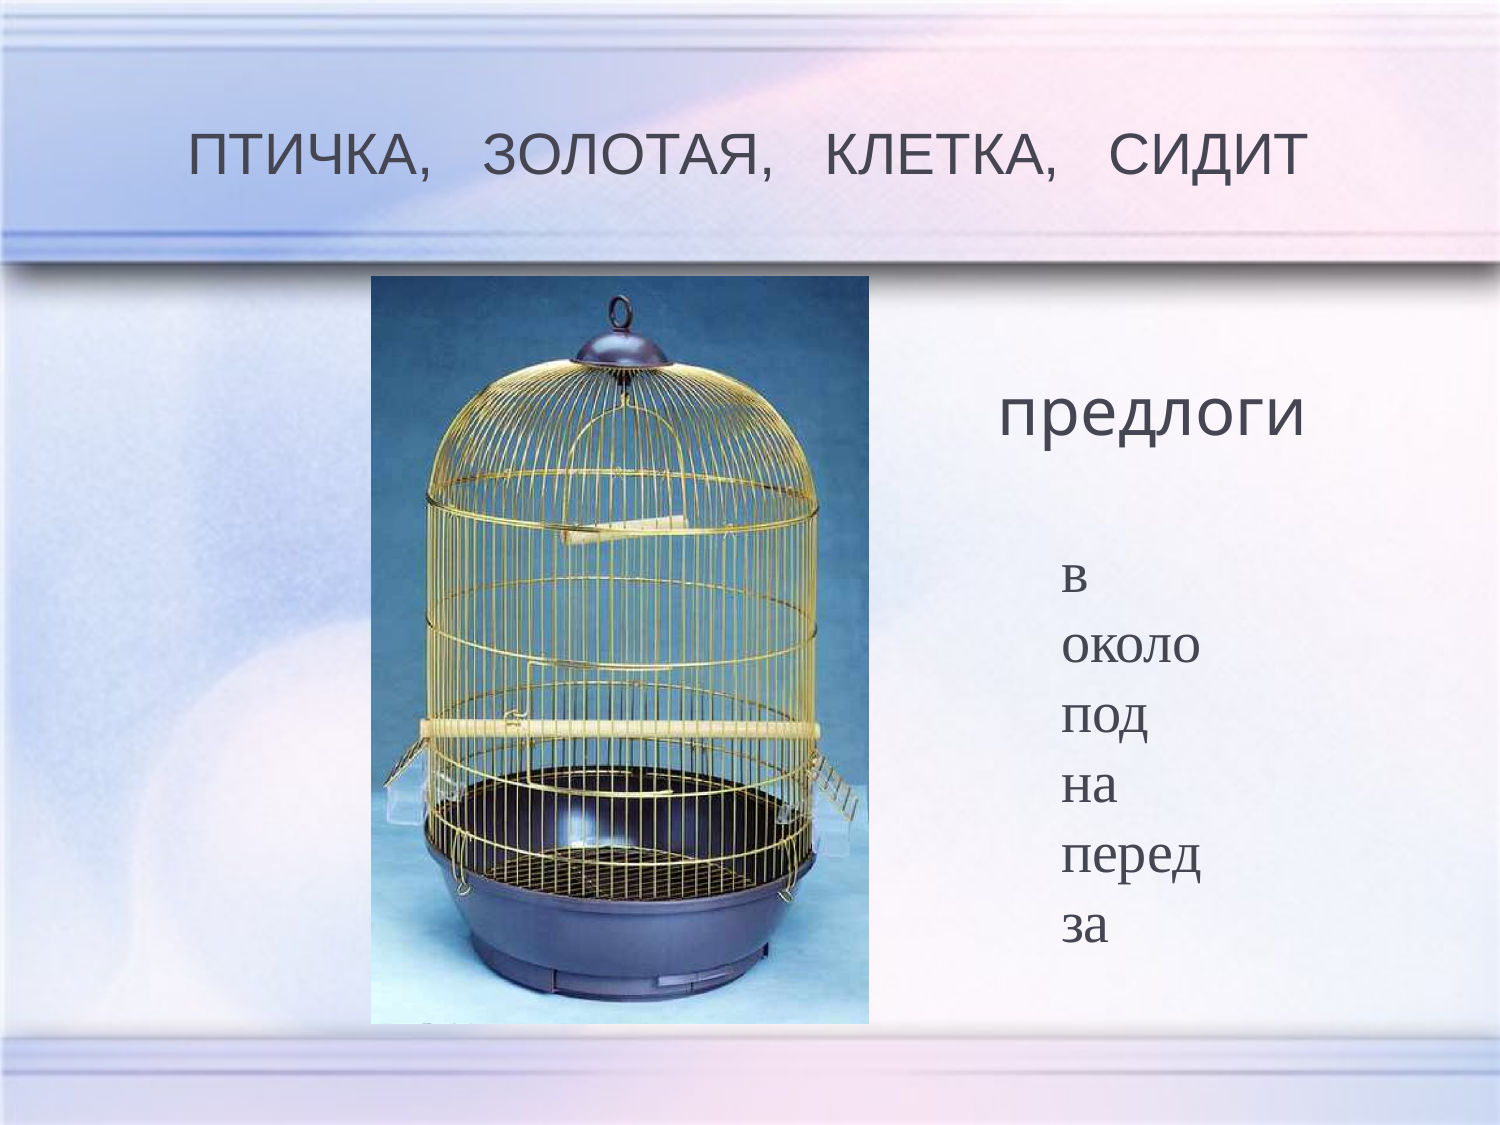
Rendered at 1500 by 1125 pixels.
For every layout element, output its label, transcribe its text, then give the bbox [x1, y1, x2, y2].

text_box предлоги [983, 360, 1324, 456]
text_box в около под на перед за [1046, 527, 1218, 962]
text_box ПТИЧКА, ЗОЛОТАЯ, КЛЕТКА, СИДИТ [172, 108, 1325, 194]
picture [0, 0, 1500, 1125]
